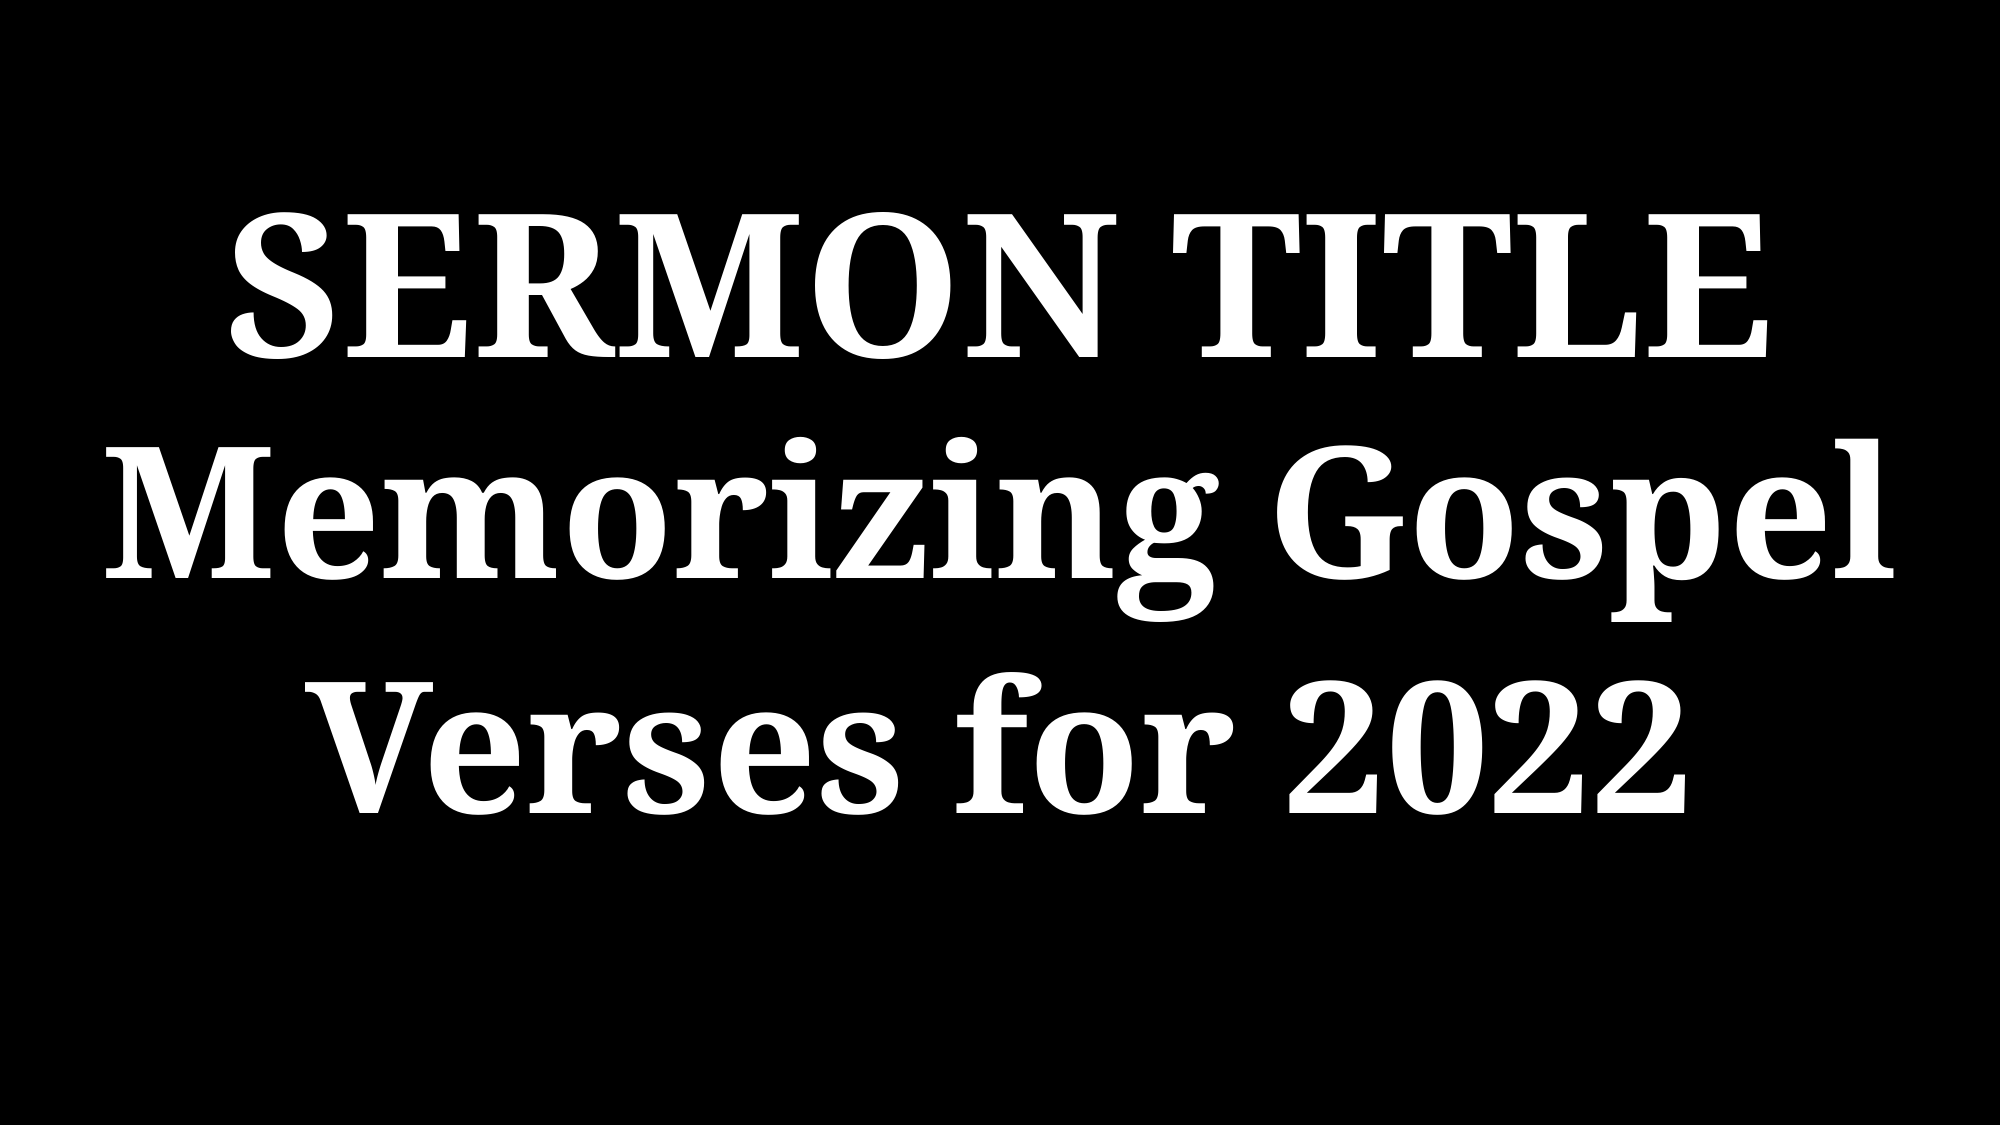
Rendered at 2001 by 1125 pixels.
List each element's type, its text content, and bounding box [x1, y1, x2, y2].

text_box SERMON TITLE [0, 133, 2000, 372]
text_box Memorizing Gospel Verses for 2022 [0, 372, 2000, 858]
